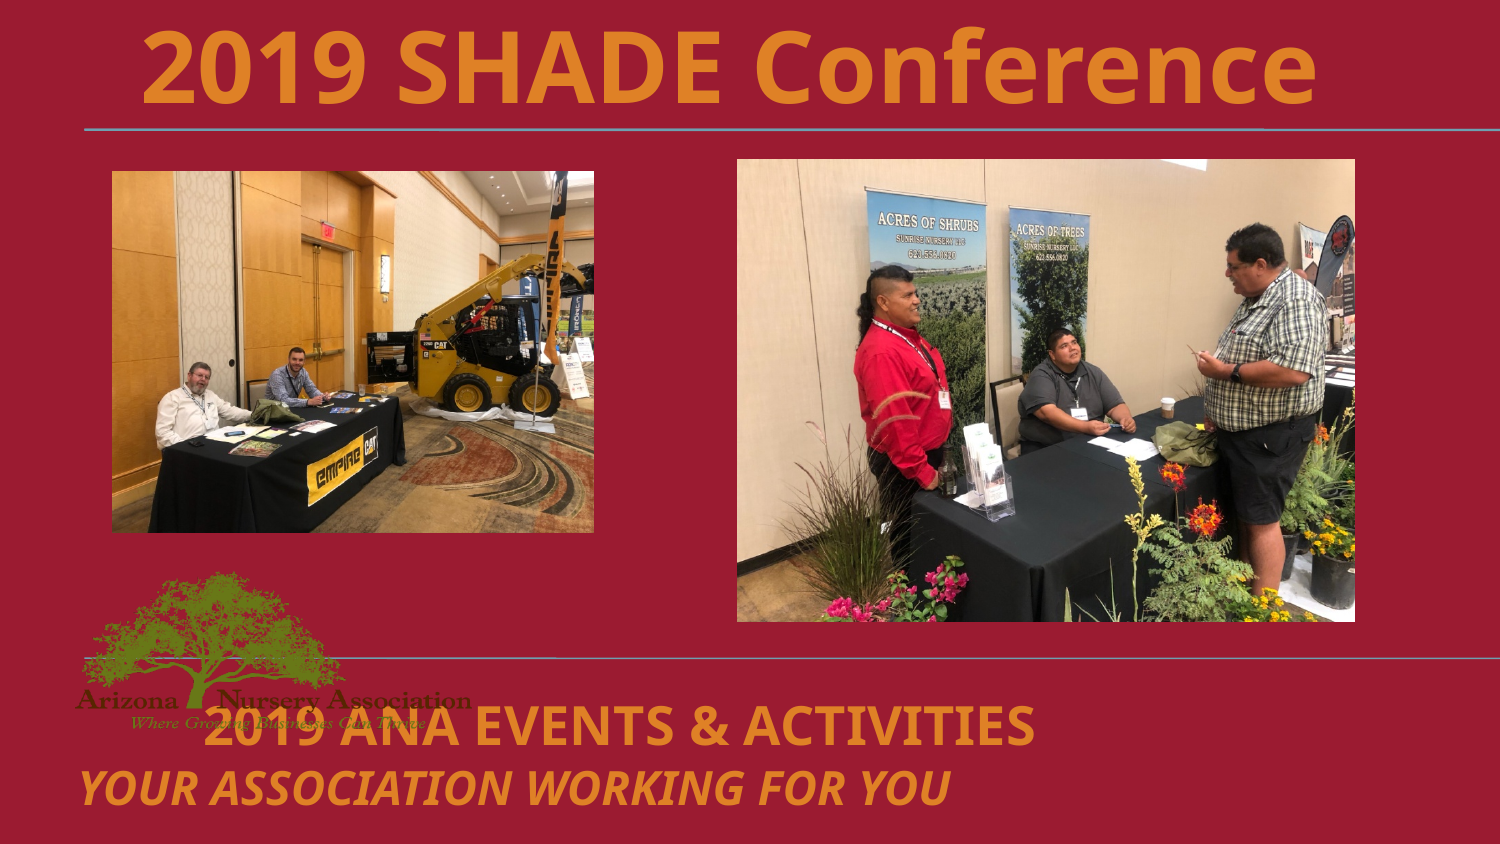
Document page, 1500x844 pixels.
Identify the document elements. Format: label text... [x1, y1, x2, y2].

subtitle 2019 SHADE Conference [62, 56, 1450, 132]
picture [112, 171, 595, 534]
title 2019 ANA Events & ACTIVITIES Your association working for you [62, 675, 1450, 825]
picture [737, 159, 1355, 623]
picture [74, 571, 472, 731]
